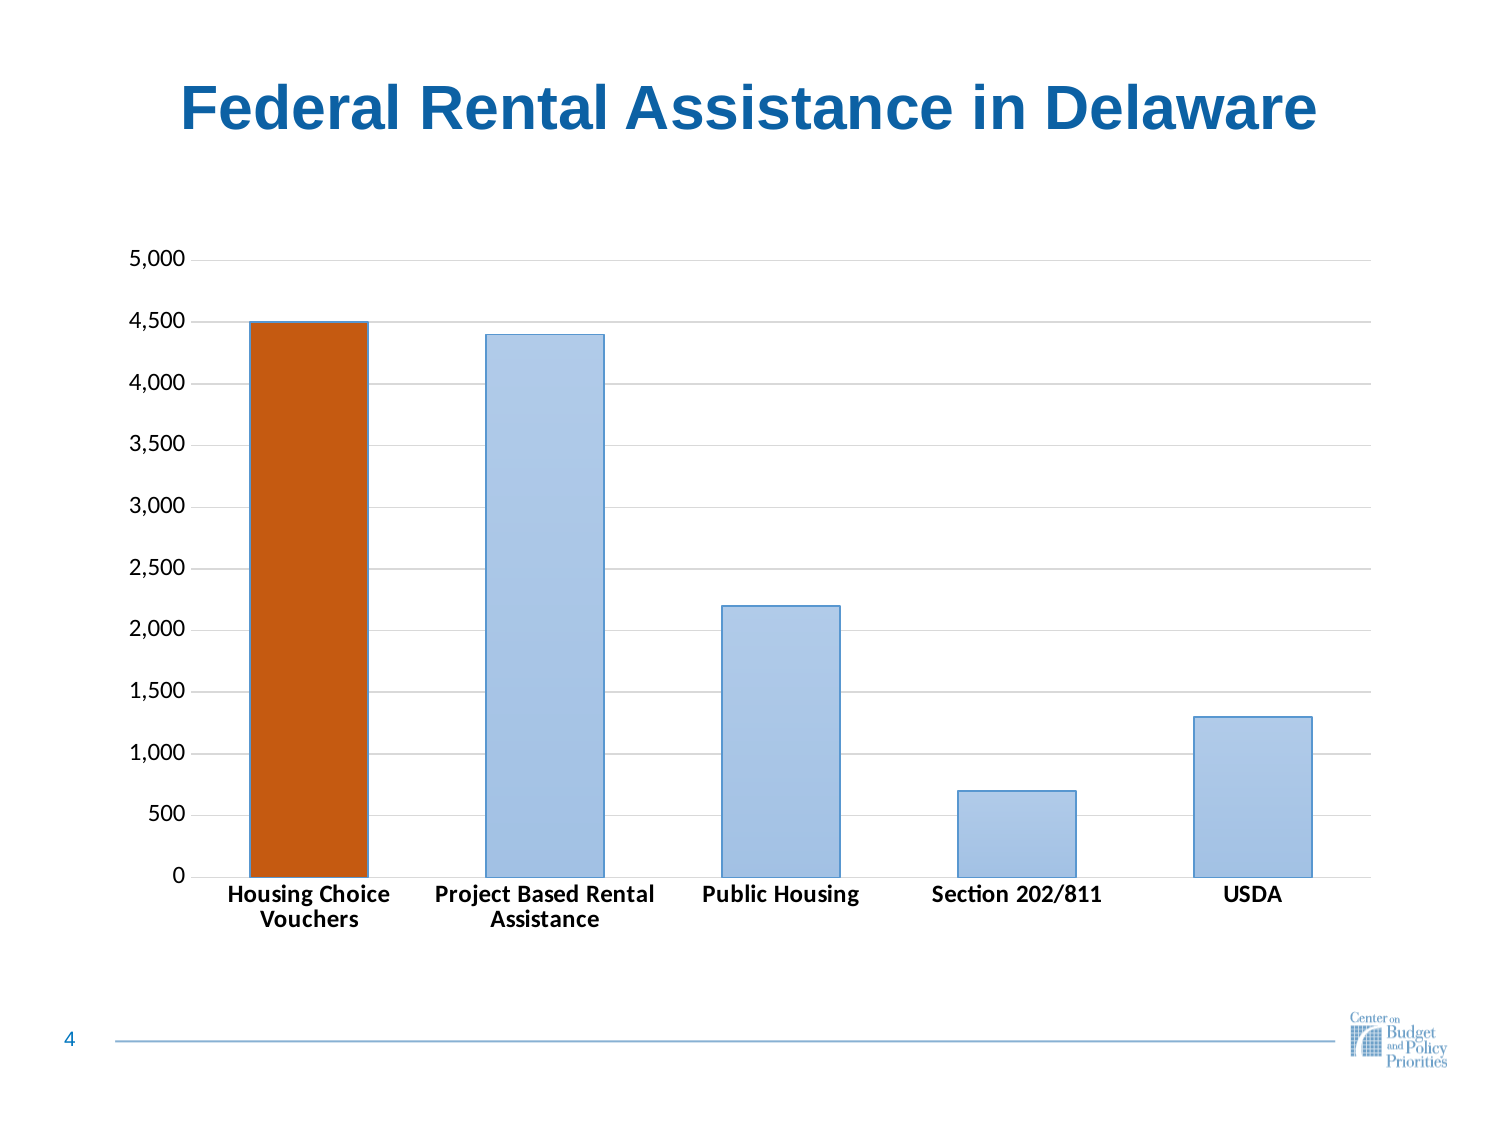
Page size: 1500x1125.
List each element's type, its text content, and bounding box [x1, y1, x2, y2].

title Federal Rental Assistance in Delaware [103, 59, 1397, 233]
picture [0, 993, 1500, 1121]
chart [103, 233, 1397, 948]
slide_number 3 [64, 1025, 116, 1070]
